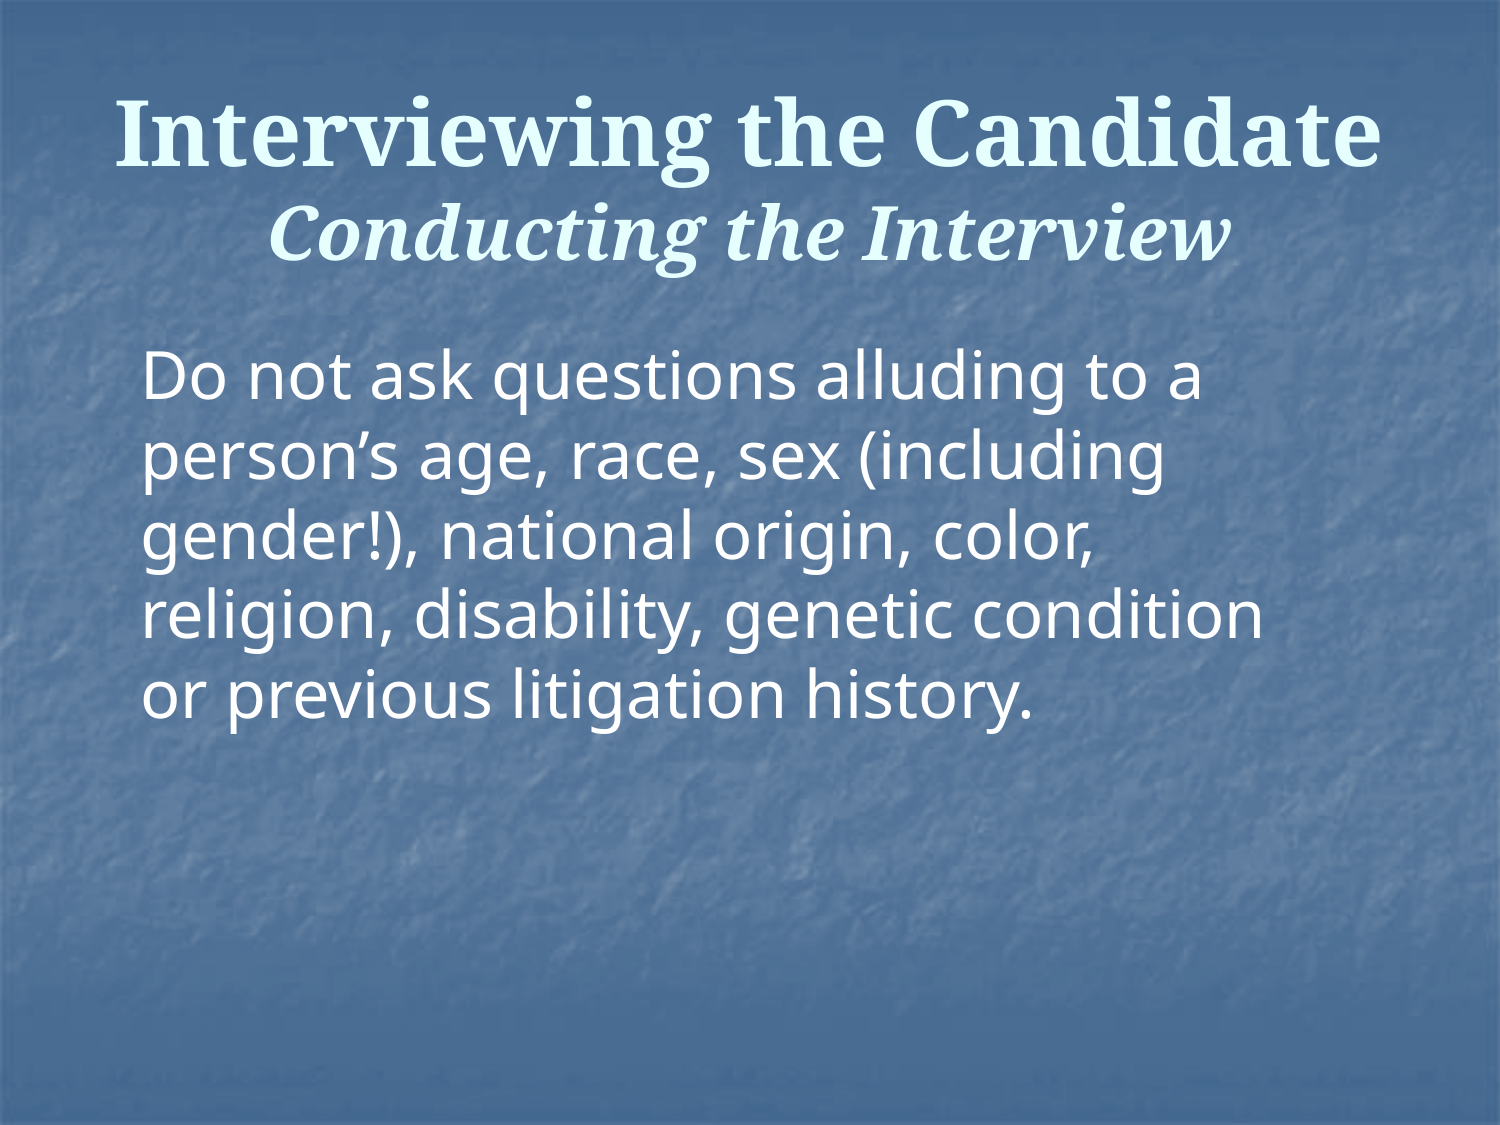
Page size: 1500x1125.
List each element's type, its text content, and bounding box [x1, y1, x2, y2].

list Do not ask questions alluding to a person’s age, race, sex (including gender!), national origin, color, religion, disability, genetic condition or previous litigation history. [124, 324, 1338, 1001]
title Interviewing the Candidate Conducting the Interview [74, 62, 1426, 288]
